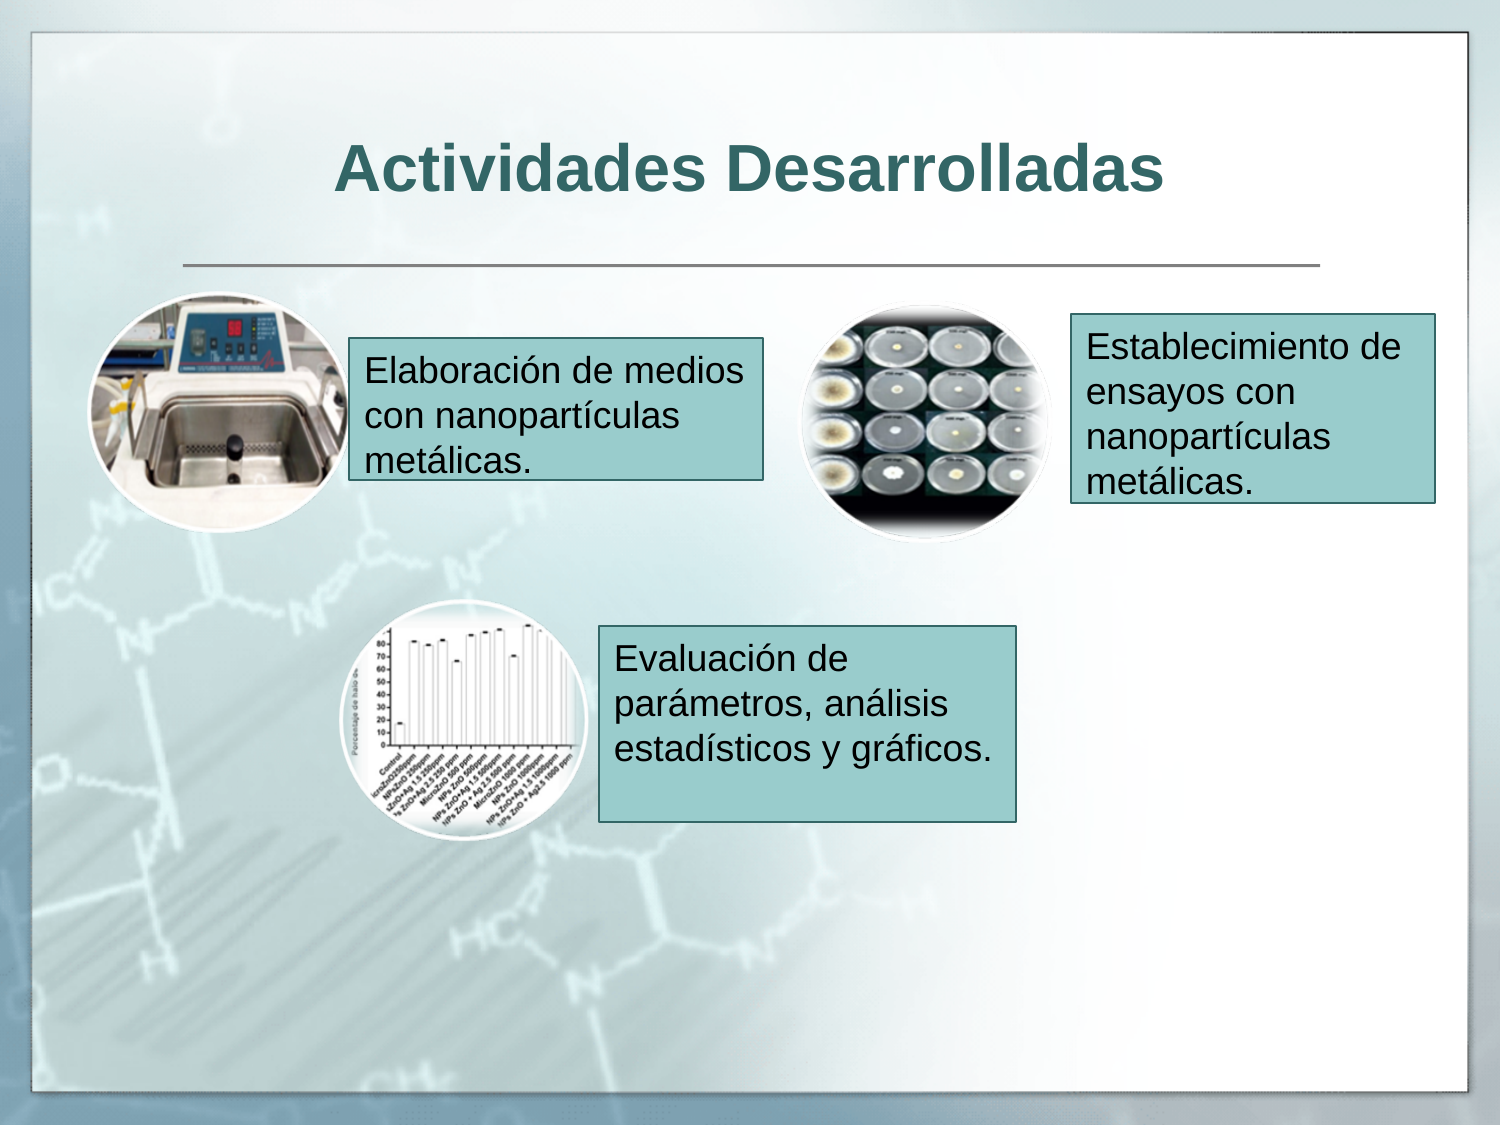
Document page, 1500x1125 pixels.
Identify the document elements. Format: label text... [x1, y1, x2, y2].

text_box Evaluación de parámetros, análisis estadísticos y gráficos. [598, 626, 1016, 822]
title Actividades Desarrolladas [0, 90, 1500, 240]
text_box Elaboración de medios con nanopartículas metálicas. [357, 338, 763, 480]
picture [0, 0, 1500, 90]
text_box Establecimiento de ensayos con nanopartículas metálicas. [1070, 314, 1435, 504]
picture [0, 240, 1500, 1125]
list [86, 290, 352, 534]
